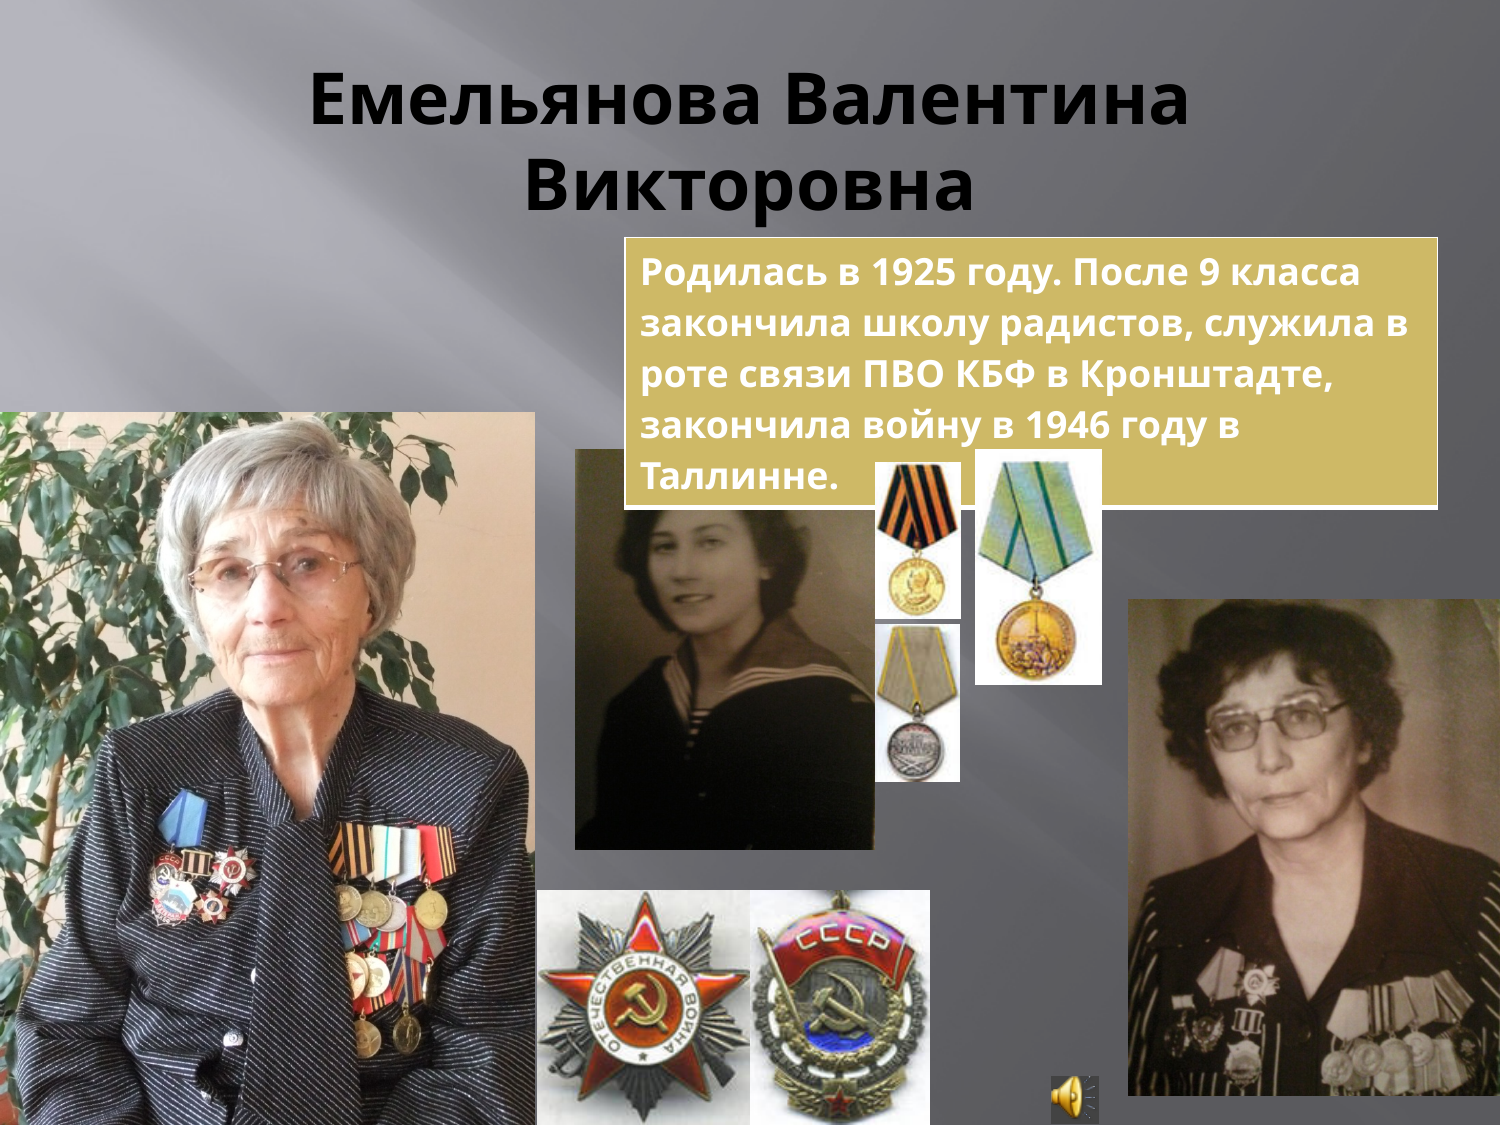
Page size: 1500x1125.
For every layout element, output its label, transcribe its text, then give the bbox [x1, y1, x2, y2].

picture [974, 449, 1102, 685]
picture [1049, 1074, 1101, 1125]
title Емельянова Валентина Викторовна [75, 45, 1425, 233]
table_header Родилась в 1925 году. После 9 класса закончила школу радистов, служила в роте связи ПВО КБФ в Кронштадте, закончила войну в 1946 году в Таллинне. [626, 238, 1437, 505]
picture [574, 449, 962, 851]
picture [537, 890, 930, 1125]
picture [0, 412, 535, 1125]
picture [1127, 599, 1500, 1096]
